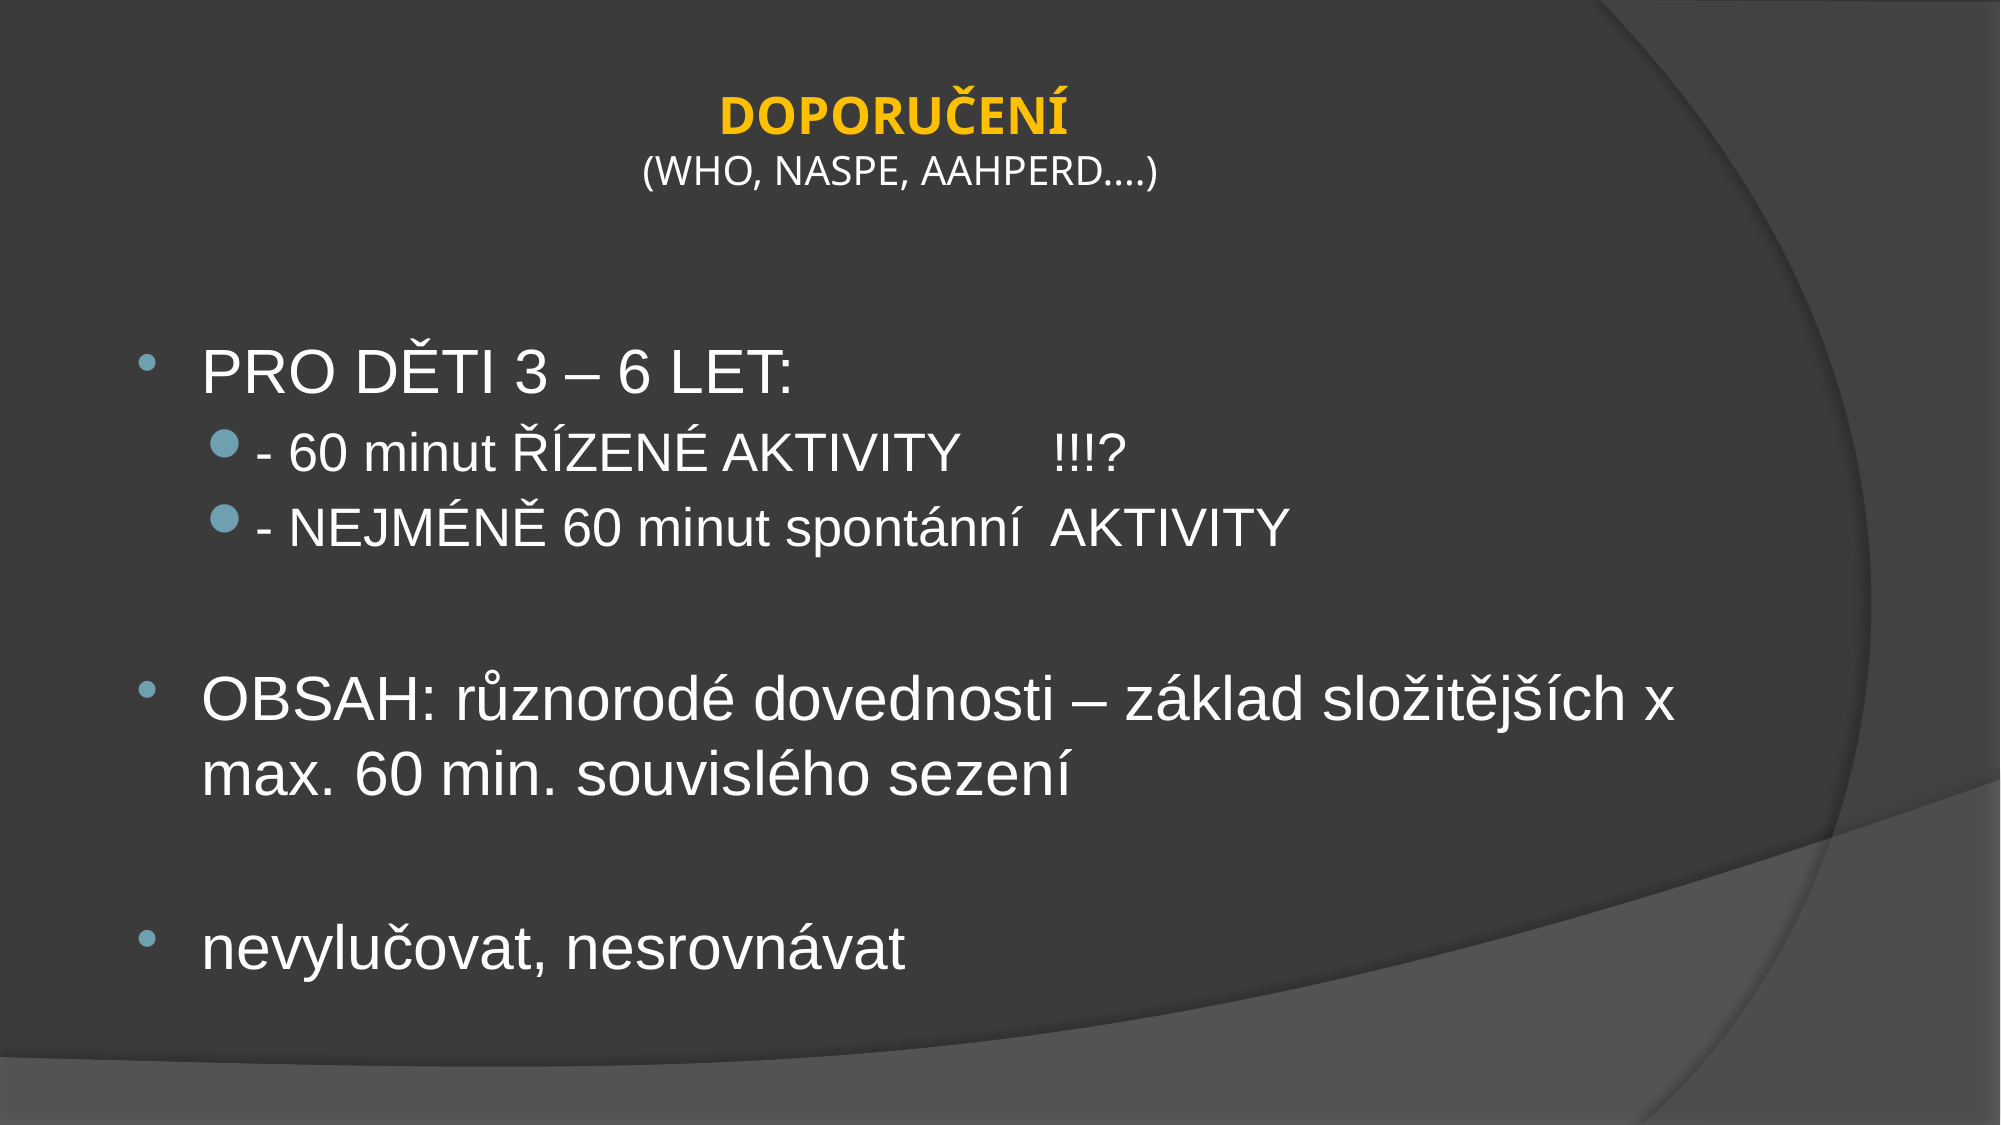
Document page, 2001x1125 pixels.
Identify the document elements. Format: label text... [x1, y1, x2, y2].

list PRO DĚTI 3 – 6 LET: - 60 minut ŘÍZENÉ AKTIVITY !!!? - NEJMÉNĚ 60 minut spontánní AKTIVITY OBSAH: různorodé dovednosti – základ složitějších x max. 60 min. souvislého sezení nevylučovat, nesrovnávat [118, 323, 1752, 1067]
title DOPORUČENÍ (WHO, NASPE, AAHPERD....) [84, 75, 1718, 263]
